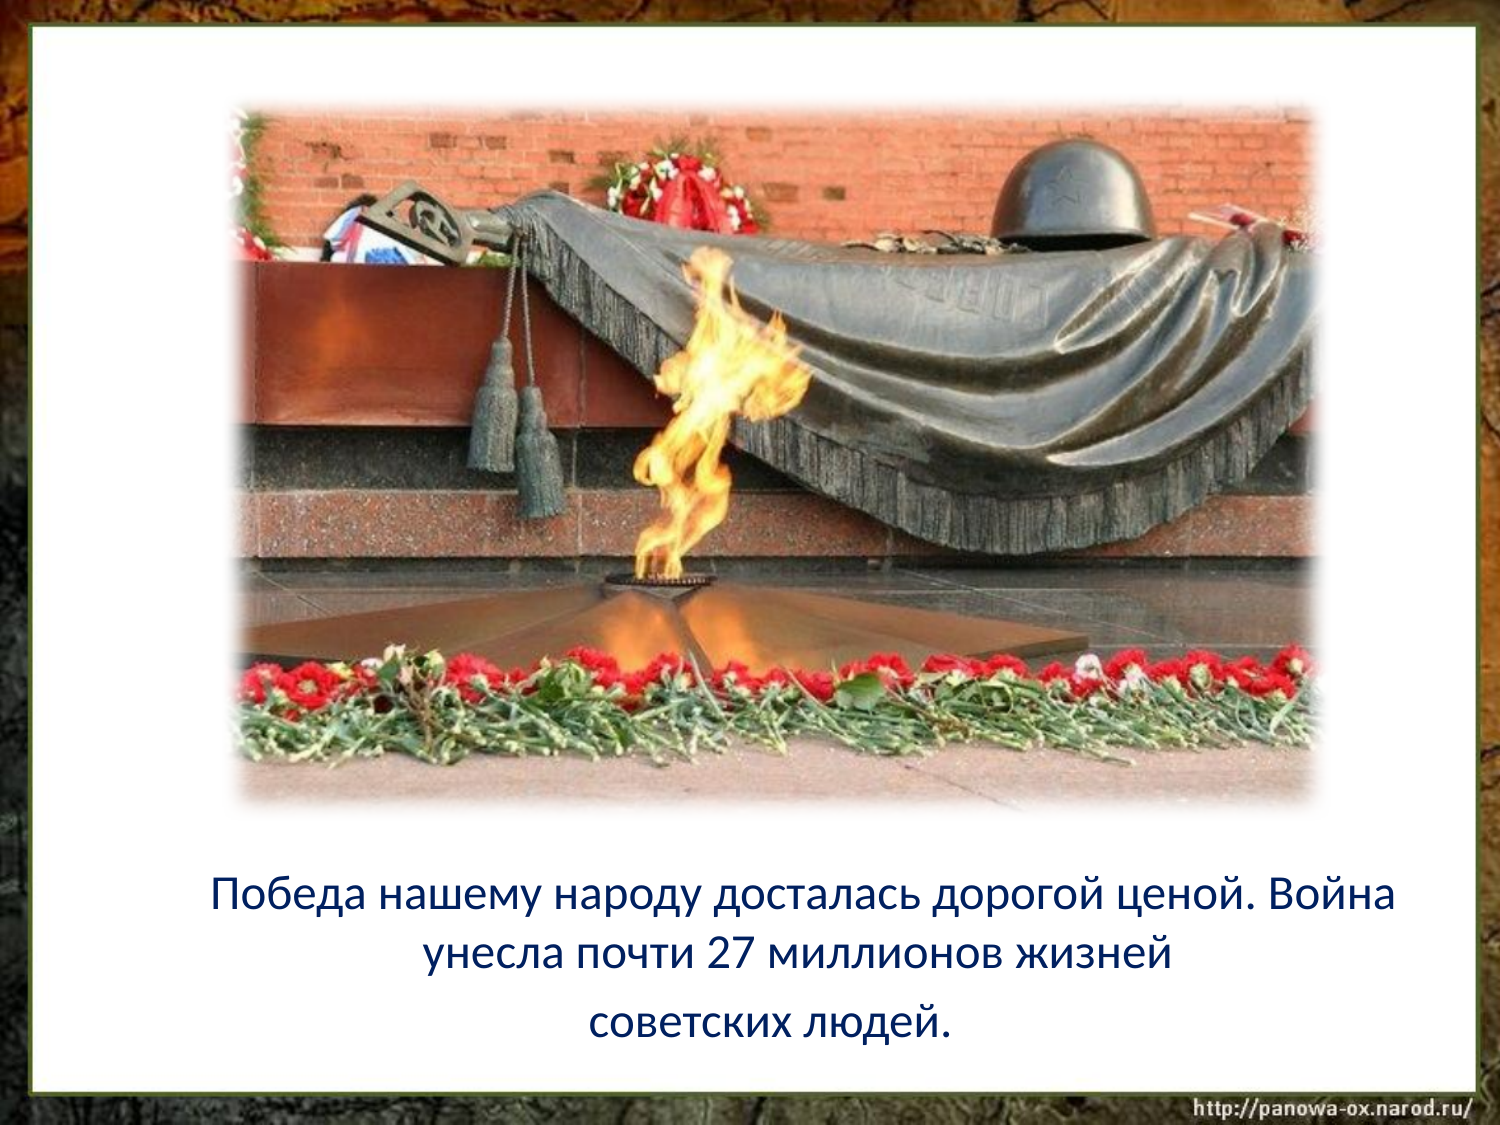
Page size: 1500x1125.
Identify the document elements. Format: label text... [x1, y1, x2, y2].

picture [0, 0, 1500, 1125]
list Победа нашему народу досталась дорогой ценой. Война унесла почти 27 миллионов жизней советских людей. [93, 853, 1459, 1055]
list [222, 93, 1331, 823]
